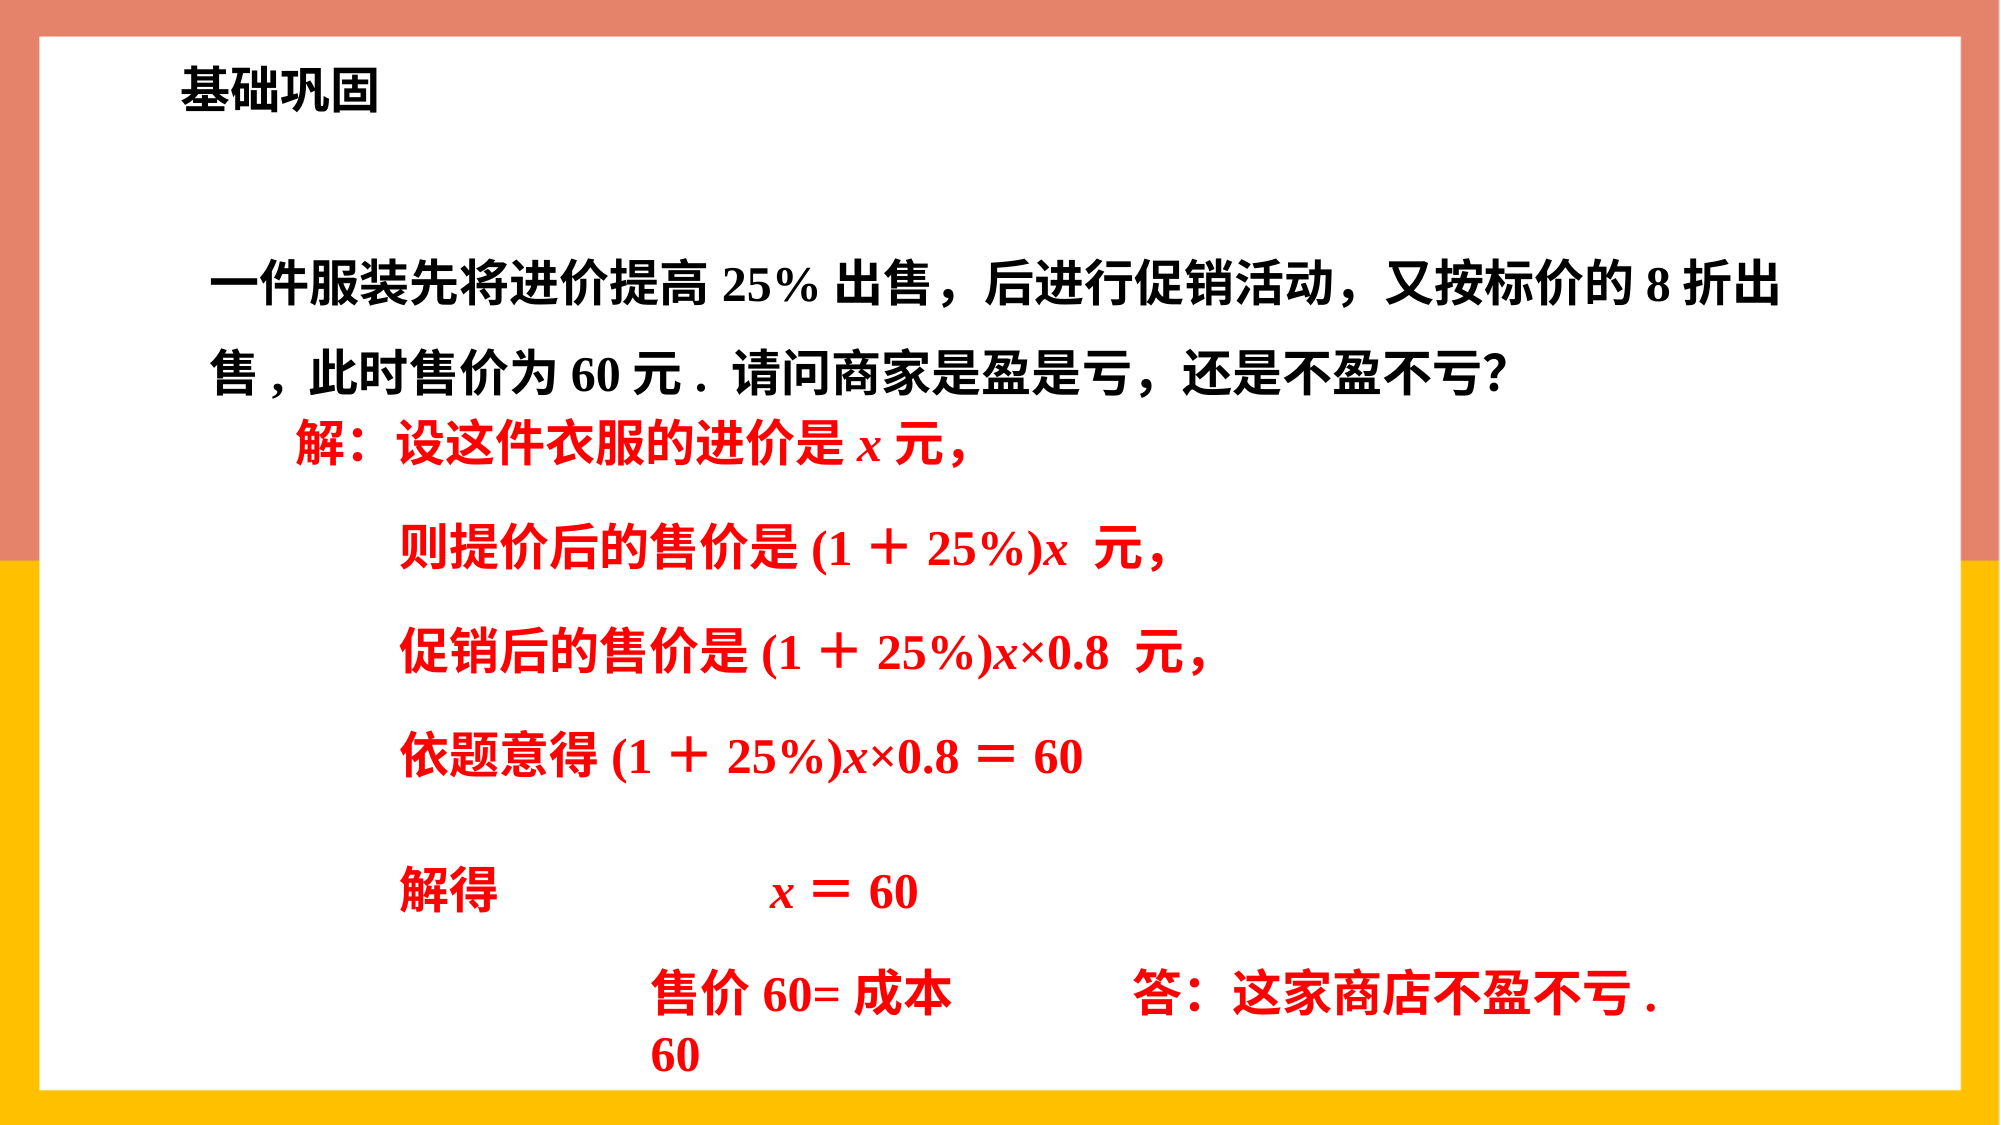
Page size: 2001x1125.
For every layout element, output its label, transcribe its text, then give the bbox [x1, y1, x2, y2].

text_box 一件服装先将进价提高25%出售，后进行促销活动，又按标价的8折出售, 此时售价为60元. 请问商家是盈是亏，还是不盈不亏？ [195, 213, 1805, 409]
text_box 答：这家商店不盈不亏. [1117, 954, 1694, 1029]
text_box 促销后的售价是(1＋25%)x×0.8 元， [384, 612, 1263, 748]
text_box 则提价后的售价是(1＋25%)x 元， [384, 508, 1205, 612]
text_box 解：设这件衣服的进价是x元， [280, 404, 1000, 540]
text_box 售价60=成本60 [635, 954, 1011, 1089]
text_box 基础巩固 [165, 51, 396, 126]
text_box 解得 x＝60 [384, 850, 1000, 926]
picture [0, 0, 2001, 1125]
text_box 依题意得(1＋25%)x×0.8＝60 [384, 716, 1146, 852]
